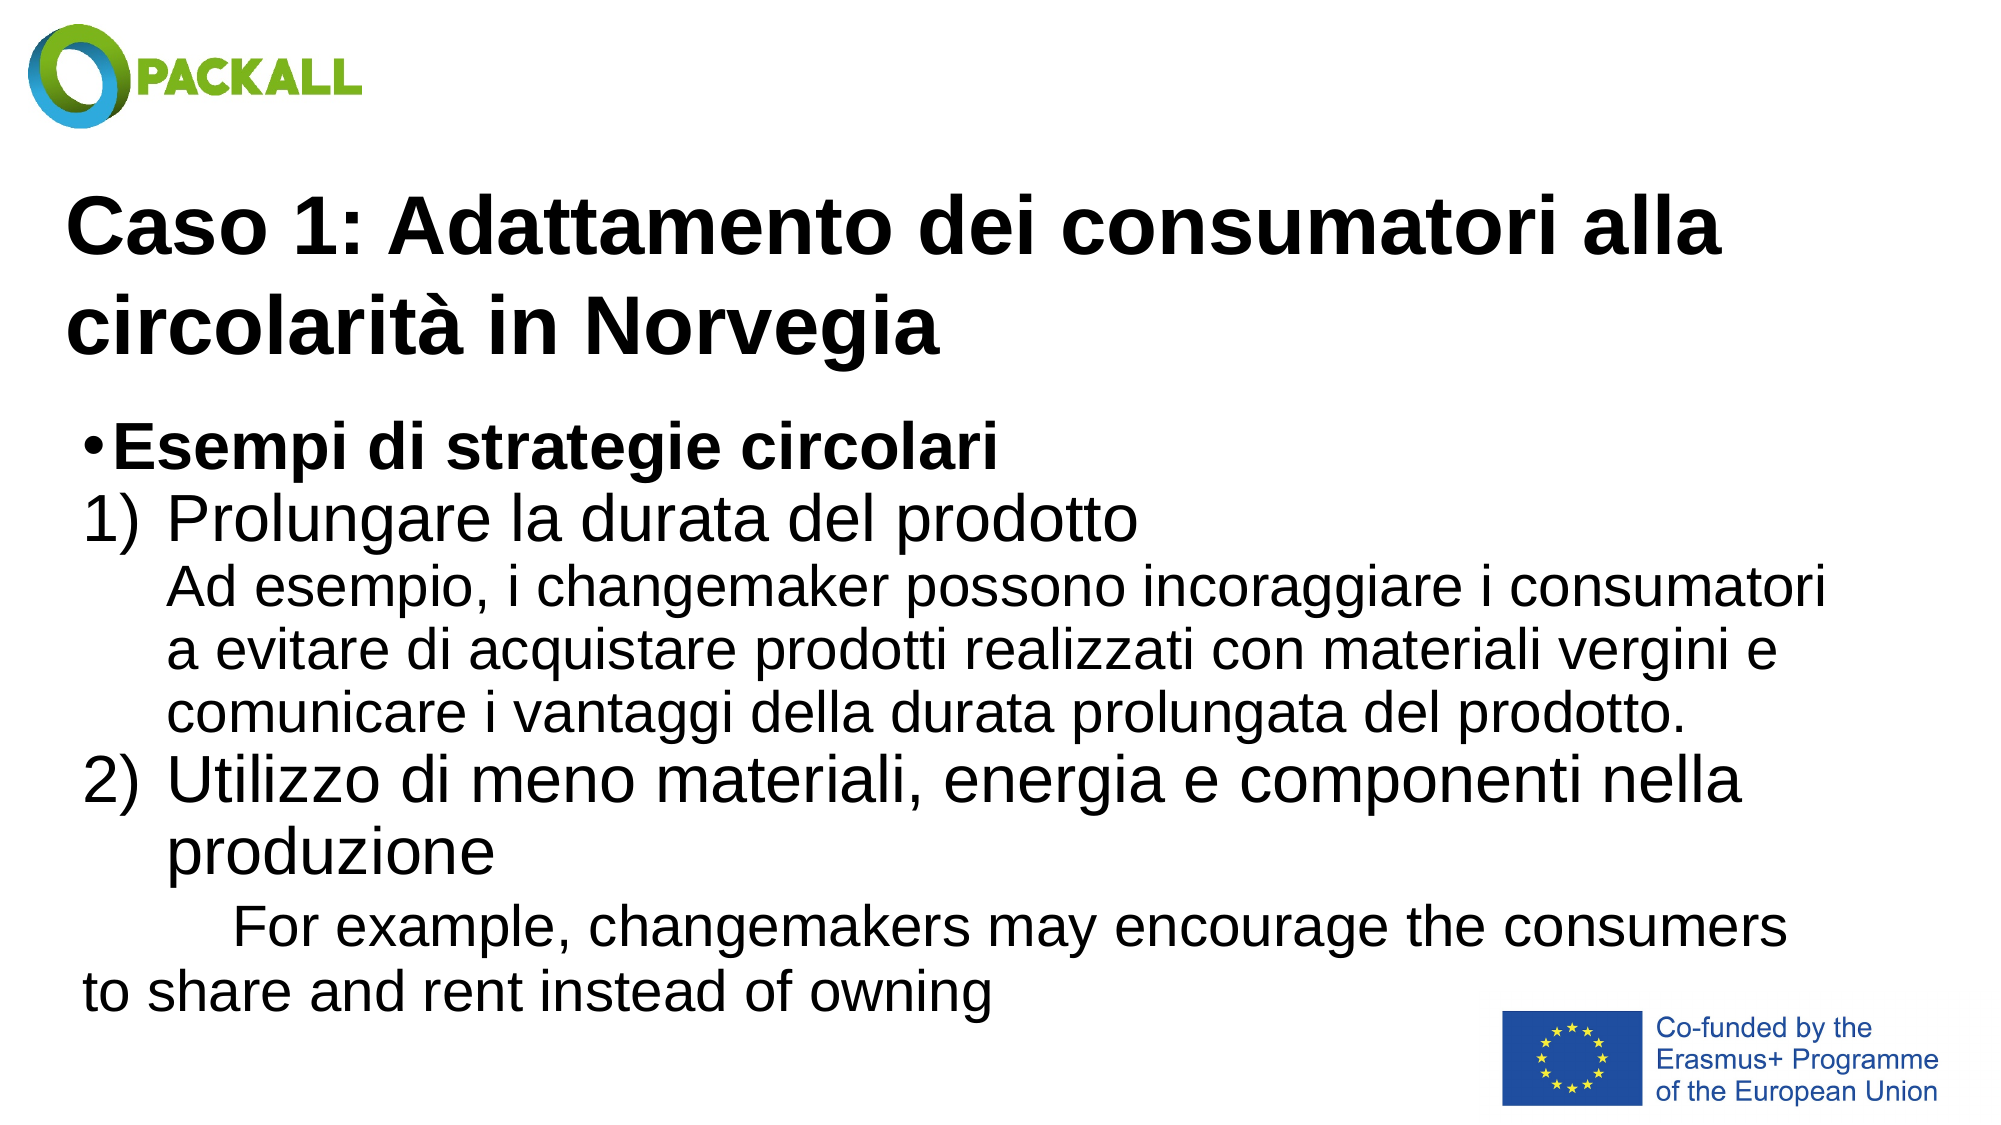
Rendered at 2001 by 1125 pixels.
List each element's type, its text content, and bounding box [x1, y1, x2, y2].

list Esempi di strategie circolari Prolungare la durata del prodotto Ad esempio, i changemaker possono incoraggiare i consumatori a evitare di acquistare prodotti realizzati con materiali vergini e comunicare i vantaggi della durata prolungata del prodotto. Utilizzo di meno materiali, energia e componenti nella produzione For example, changemakers may encourage the consumers to share and rent instead of owning [67, 404, 1858, 1052]
picture [1479, 991, 2000, 1123]
picture [28, 24, 362, 130]
title Caso 1: Adattamento dei consumatori alla circolarità in Norvegia [50, 163, 1950, 270]
